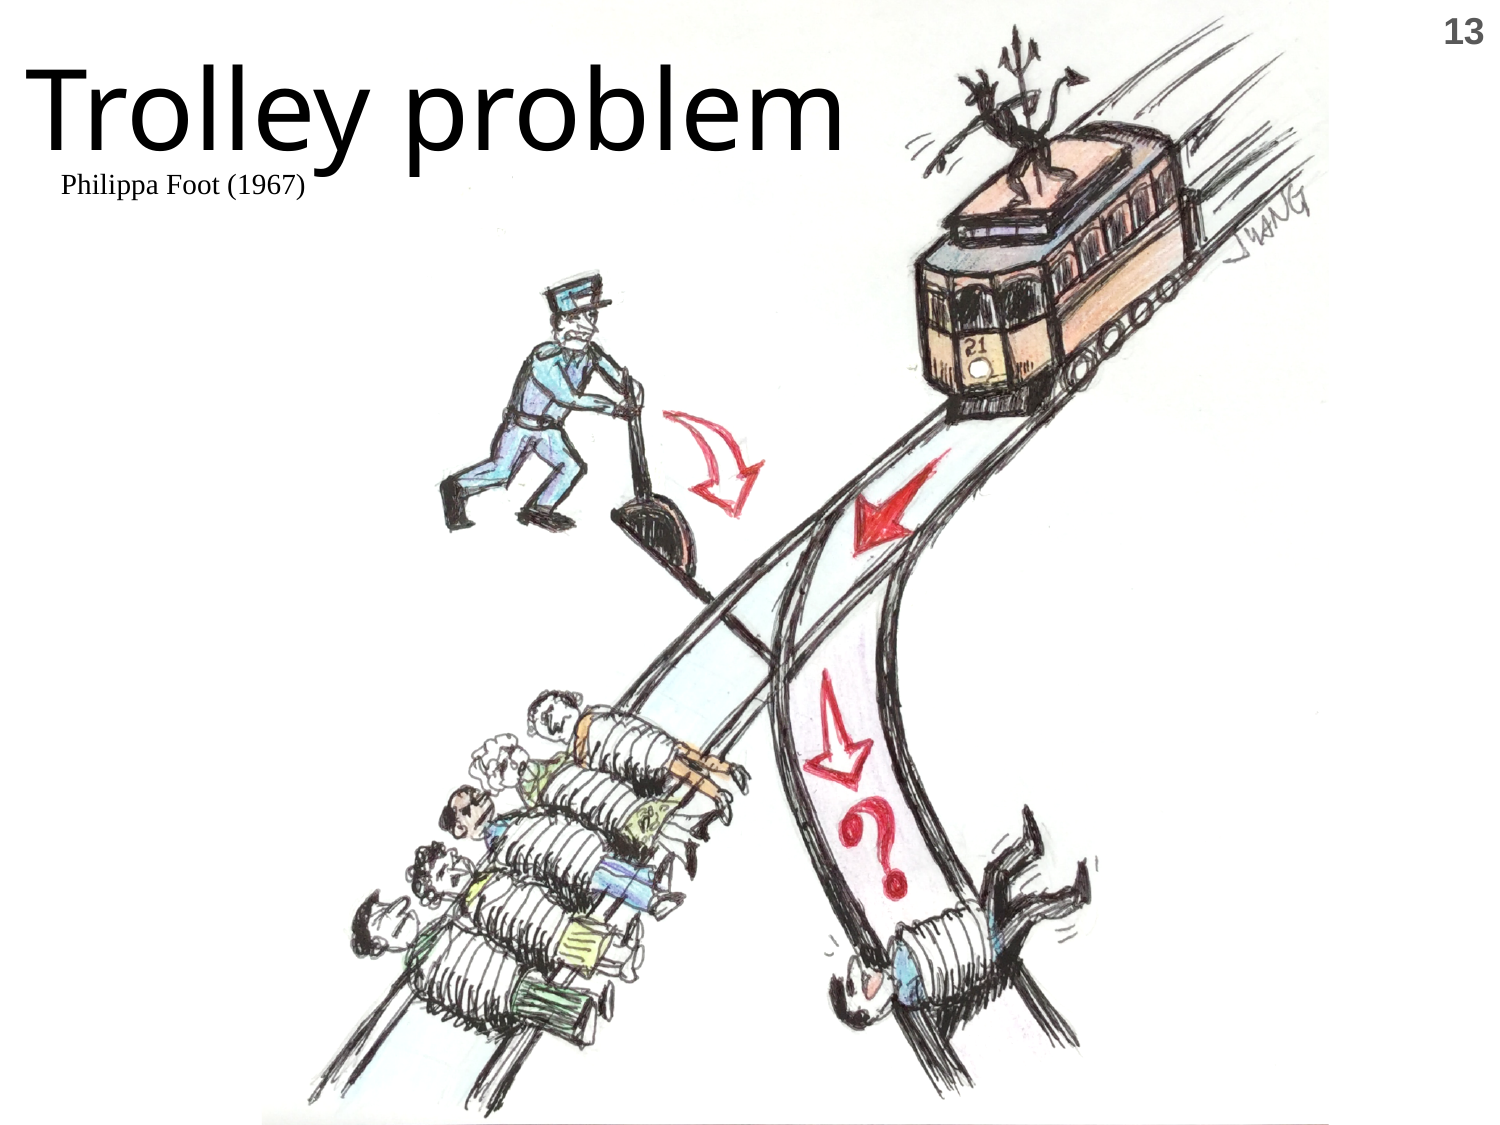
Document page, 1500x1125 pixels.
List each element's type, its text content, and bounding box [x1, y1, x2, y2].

text_box Trolley problem [10, 30, 256, 181]
text_box Philippa Foot (1967) [45, 157, 256, 208]
picture [261, 0, 1329, 1125]
text_box 13 [1428, 0, 1500, 60]
